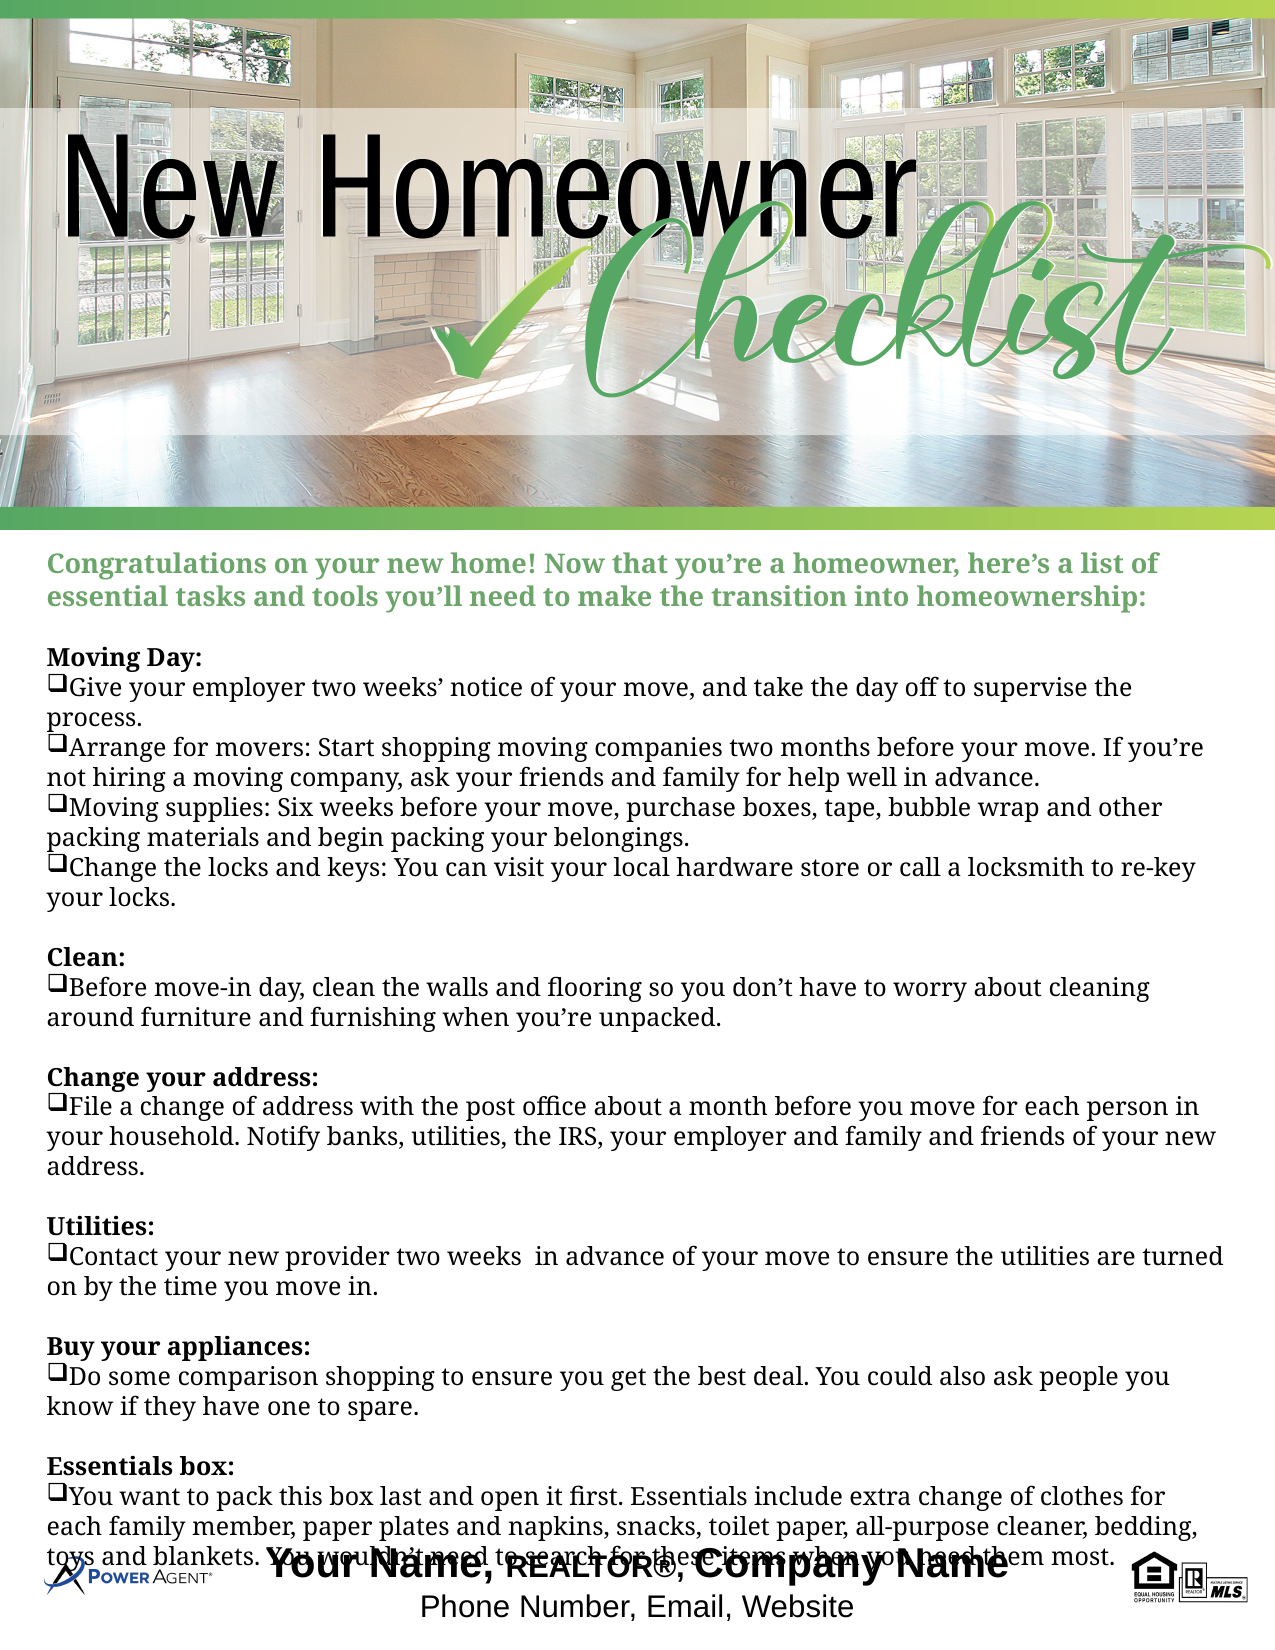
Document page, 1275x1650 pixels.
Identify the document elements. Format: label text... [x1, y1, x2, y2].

text_box Congratulations on your new home! Now that you’re a homeowner, here’s a list of essential tasks and tools you’ll need to make the transition into homeownership: Moving Day: Give your employer two weeks’ notice of your move, and take the day off to supervise the process. Arrange for movers: Start shopping moving companies two months before your move. If you’re not hiring a moving company, ask your friends and family for help well in advance. Moving supplies: Six weeks before your move, purchase boxes, tape, bubble wrap and other packing materials and begin packing your belongings. Change the locks and keys: You can visit your local hardware store or call a locksmith to re-key your locks. Clean: Before move-in day, clean the walls and flooring so you don’t have to worry about cleaning around furniture and furnishing when you’re unpacked. Change your address: File a change of address with the post office about a month before you move for each person in your household. Notify banks, utilities, the IRS, your employer and family and friends of your new address. Utilities: Contact your new provider two weeks in advance of your move to ensure the utilities are turned on by the time you move in. Buy your appliances: Do some comparison shopping to ensure you get the best deal. You could also ask people you know if they have one to spare. Essentials box: You want to pack this box last and open it first. Essentials include extra change of clothes for each family member, paper plates and napkins, snacks, toilet paper, all-purpose cleaner, bedding, toys and blankets. You wouldn’t need to search for these items when you need them most. [39, 539, 1236, 1578]
picture [0, 0, 1275, 530]
text_box Your Name, REALTOR®, Company Name Phone Number, Email, Website [88, 1578, 1186, 1631]
picture [28, 1540, 232, 1615]
picture [1129, 1548, 1251, 1606]
